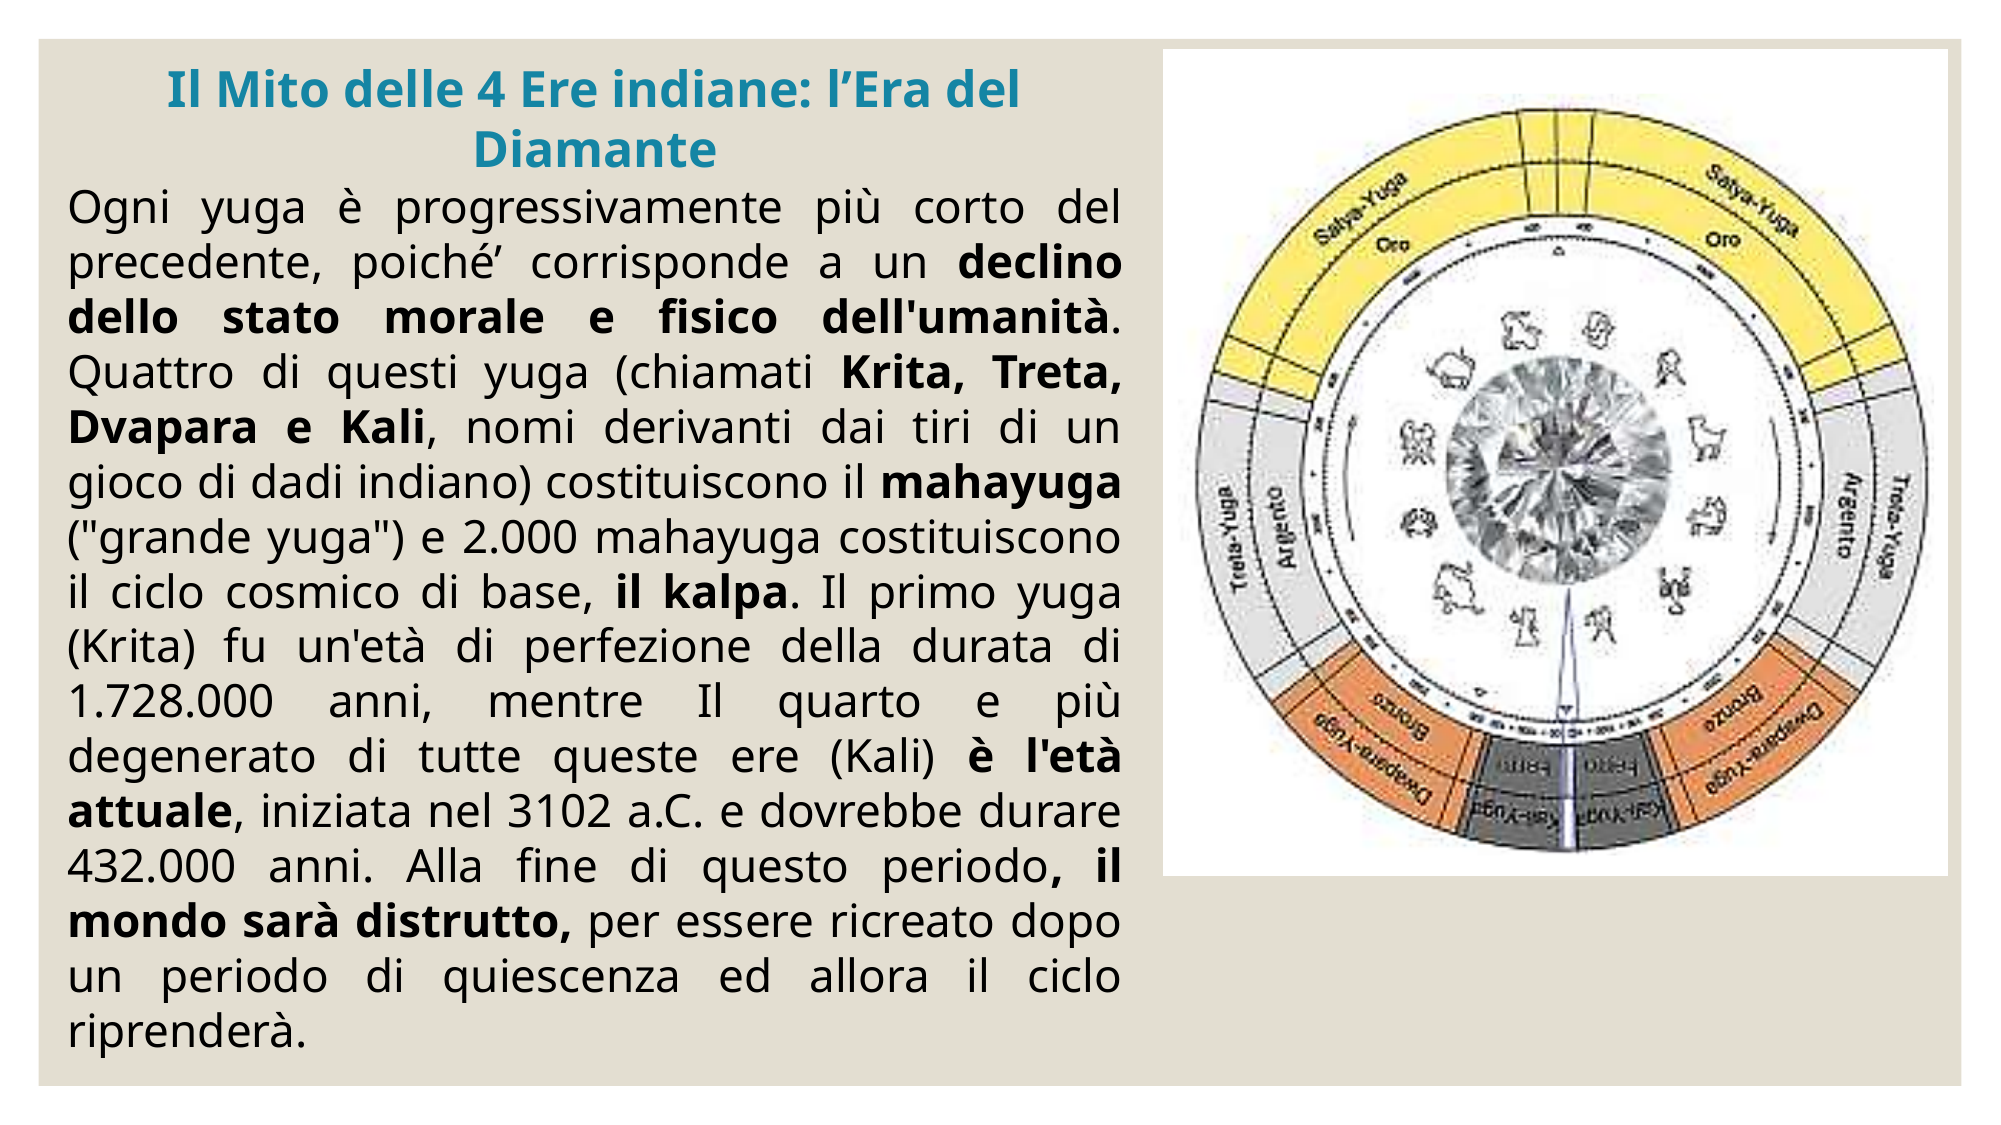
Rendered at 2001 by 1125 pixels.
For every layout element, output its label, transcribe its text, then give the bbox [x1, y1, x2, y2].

text_box Il Mito delle 4 Ere indiane: l’Era del Diamante Ogni yuga è progressivamente più corto del precedente, poiché’ corrisponde a un declino dello stato morale e fisico dell'umanità. Quattro di questi yuga (chiamati Krita, Treta, Dvapara e Kali, nomi derivanti dai tiri di un gioco di dadi indiano) costituiscono il mahayuga ("grande yuga") e 2.000 mahayuga costituiscono il ciclo cosmico di base, il kalpa. Il primo yuga (Krita) fu un'età di perfezione della durata di 1.728.000 anni, mentre Il quarto e più degenerato di tutte queste ere (Kali) è l'età attuale, iniziata nel 3102 a.C. e dovrebbe durare 432.000 anni. Alla fine di questo periodo, il mondo sarà distrutto, per essere ricreato dopo un periodo di quiescenza ed allora il ciclo riprenderà. [52, 49, 1138, 1065]
picture [1163, 49, 1948, 876]
